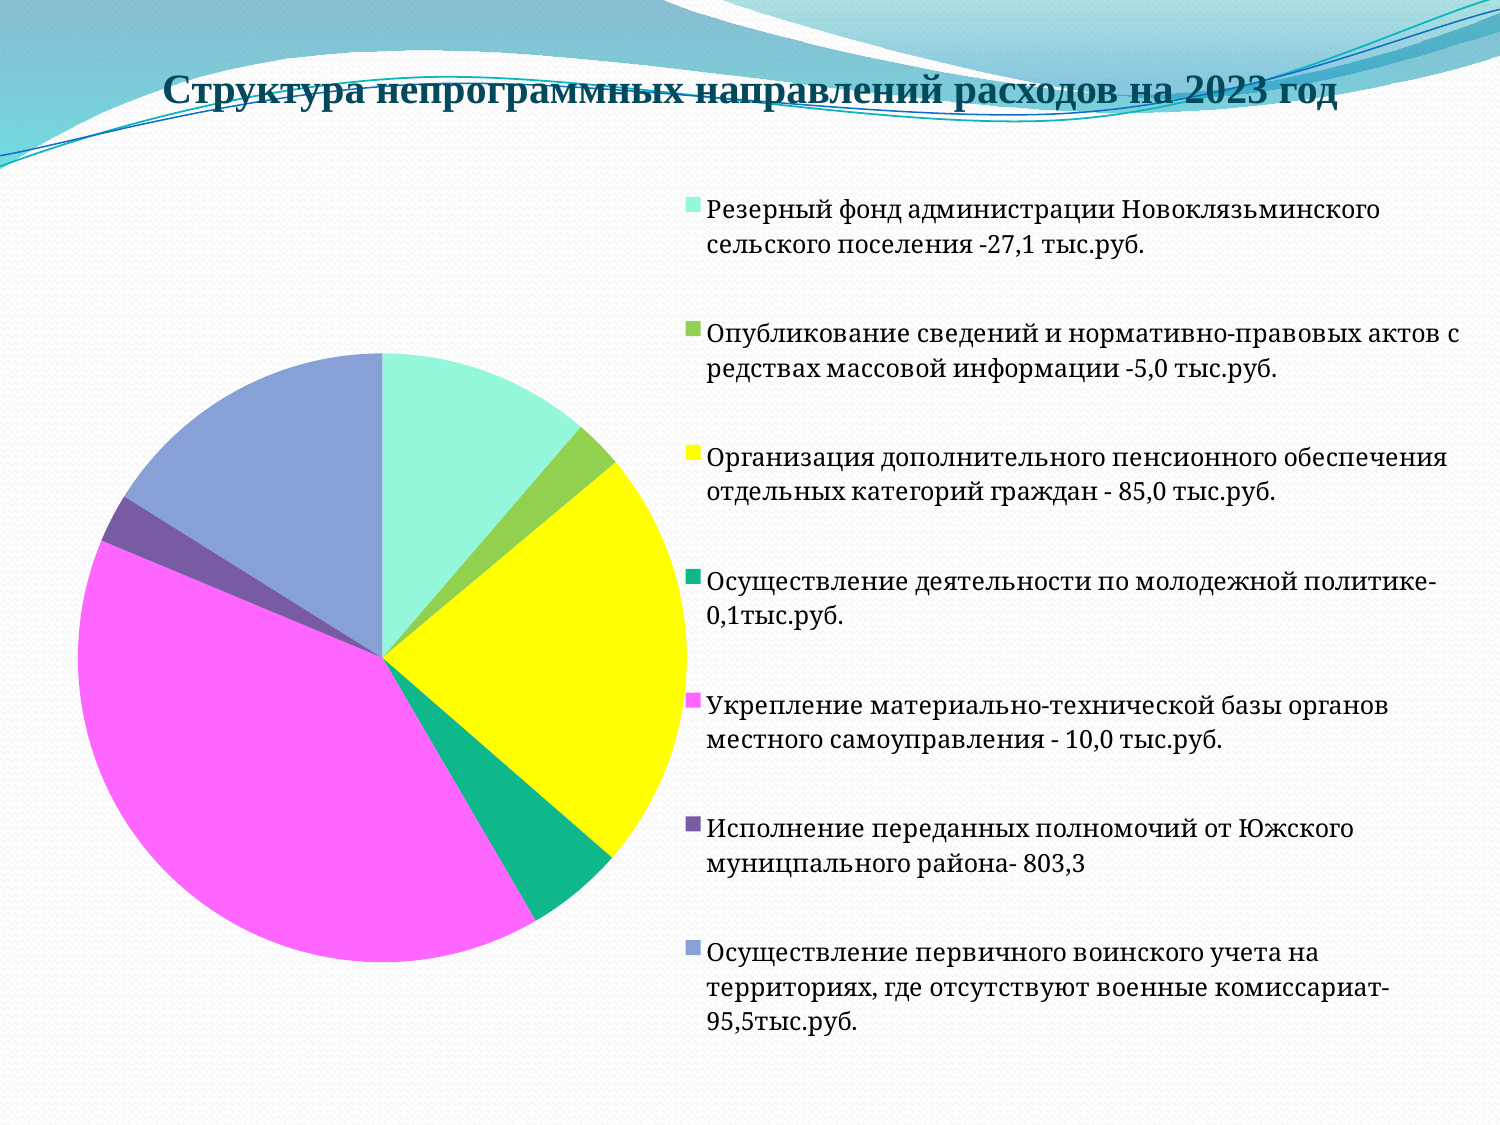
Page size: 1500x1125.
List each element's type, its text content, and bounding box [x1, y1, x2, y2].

title Структура непрограммных направлений расходов на 2023 год [75, 54, 1425, 136]
chart [74, 136, 1483, 1125]
